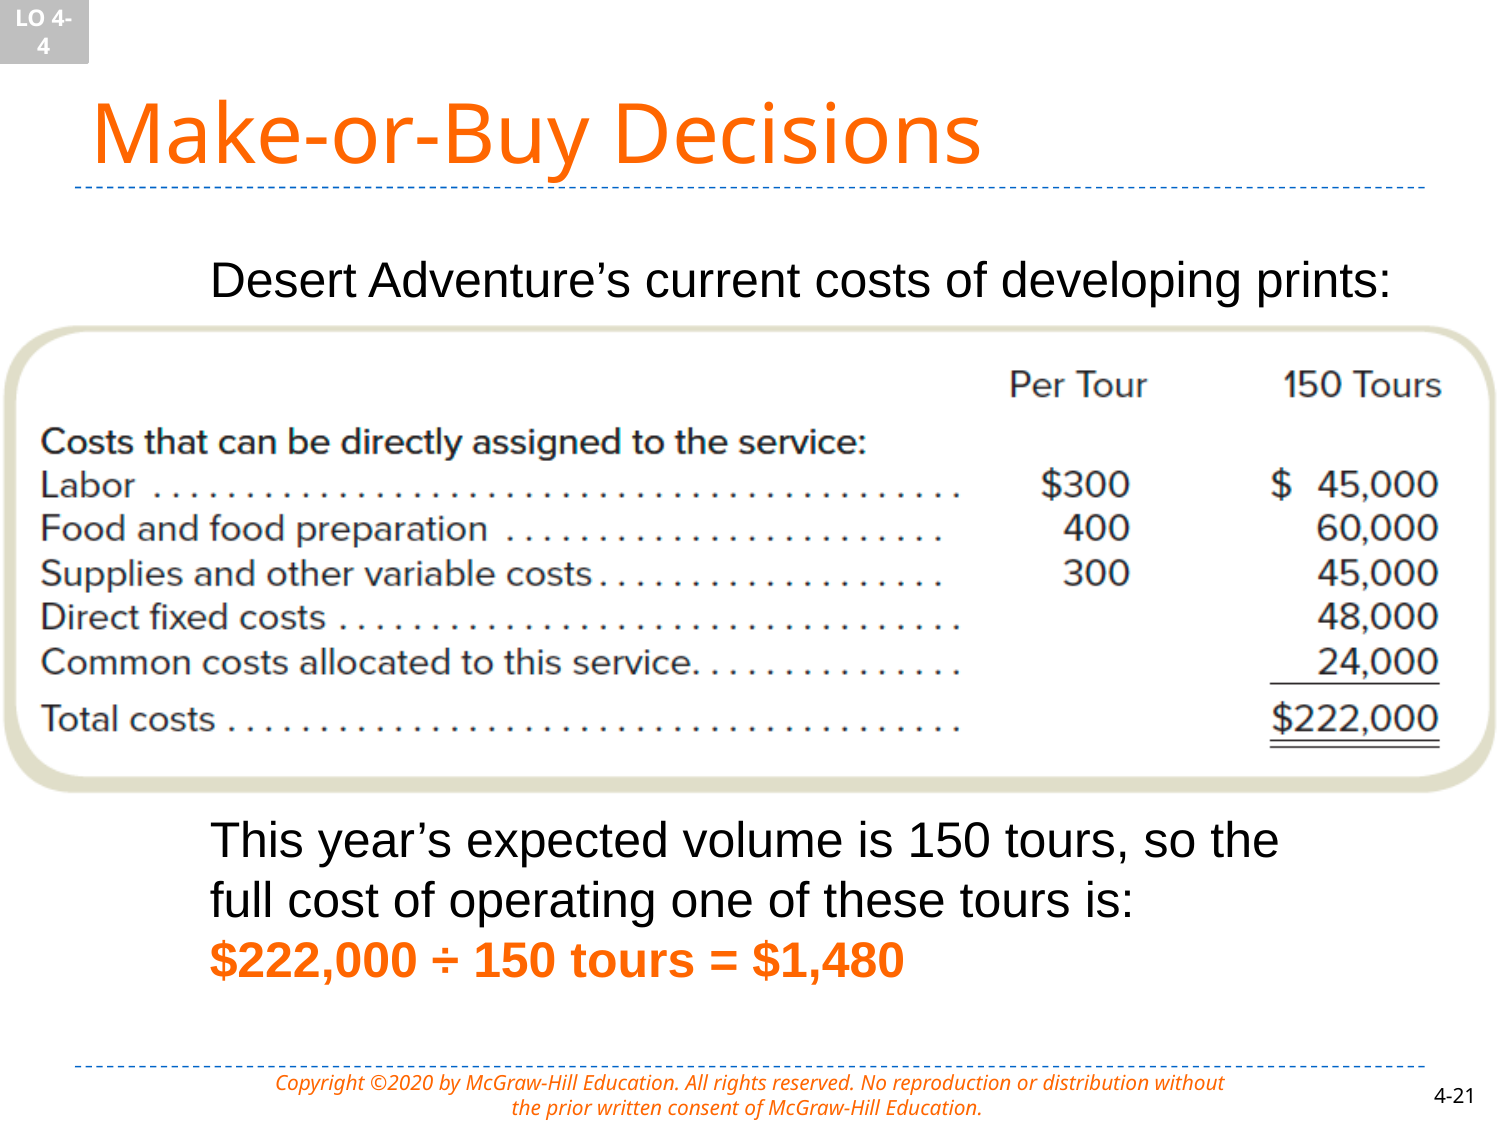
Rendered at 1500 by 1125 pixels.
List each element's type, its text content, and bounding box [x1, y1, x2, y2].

text_box LO 4-4 [0, 0, 89, 64]
text_box This year’s expected volume is 150 tours, so the full cost of operating one of these tours is: $222,000 ÷ 150 tours = $1,480 [193, 813, 1306, 996]
title Make-or-Buy Decisions [75, 37, 1425, 188]
picture [0, 324, 1500, 800]
text_box Desert Adventure’s current costs of developing prints: [193, 238, 1401, 317]
